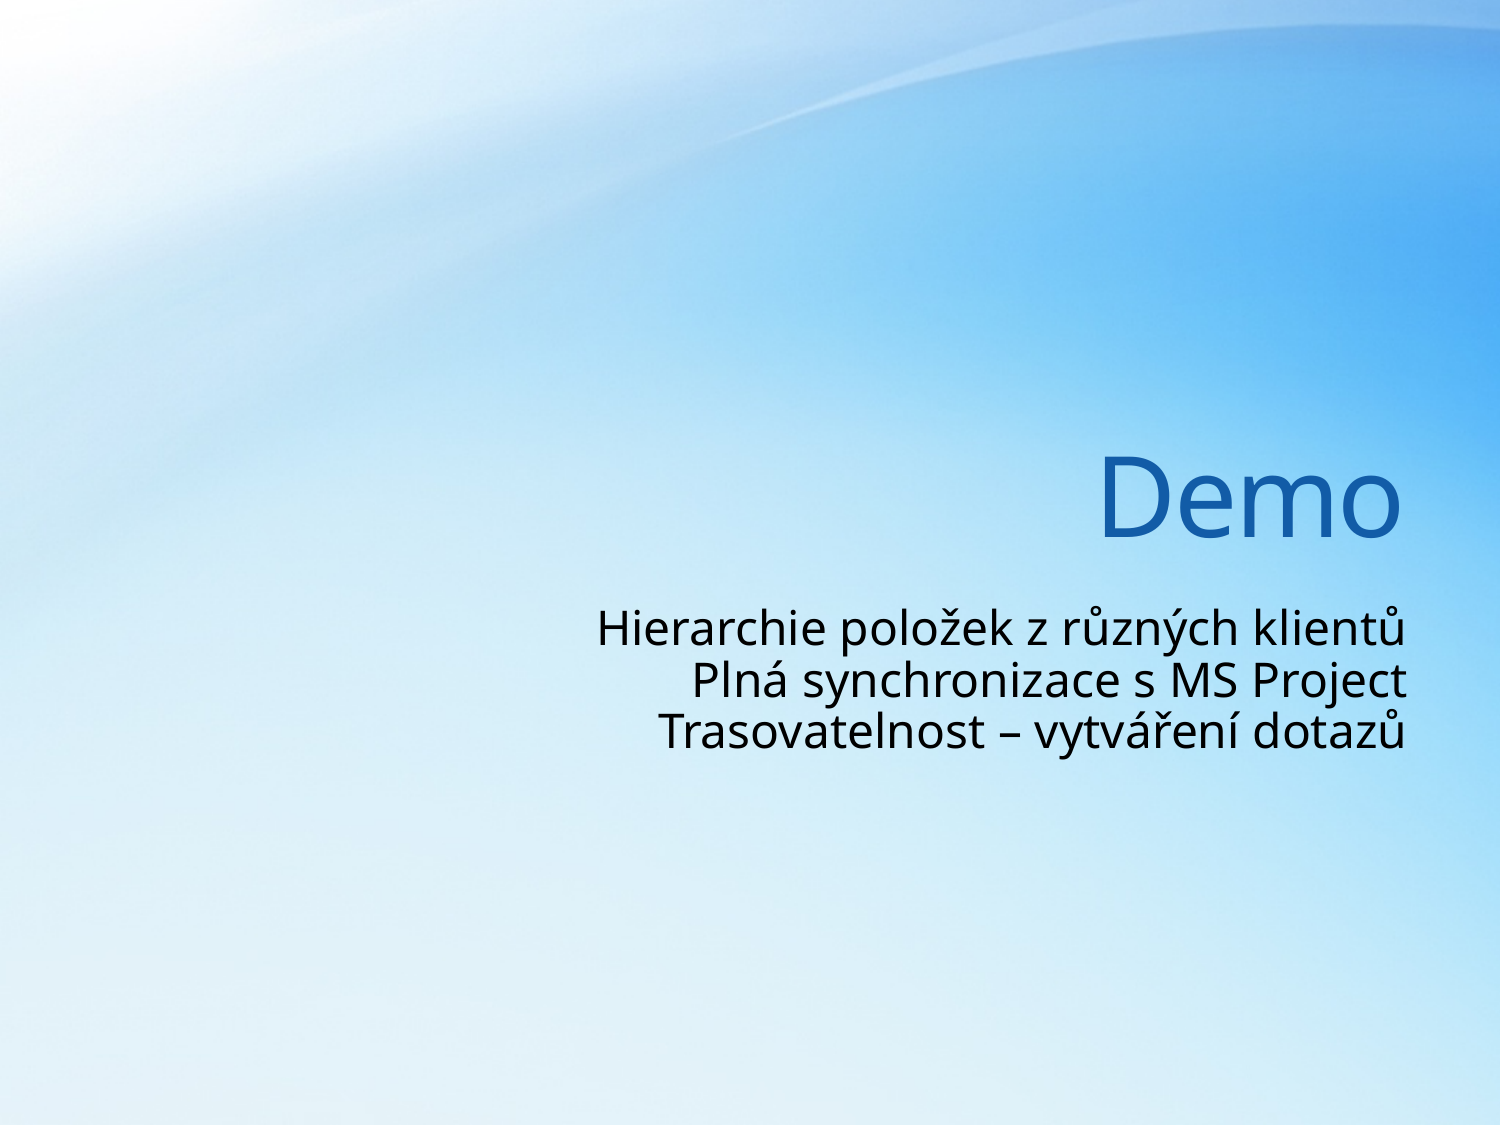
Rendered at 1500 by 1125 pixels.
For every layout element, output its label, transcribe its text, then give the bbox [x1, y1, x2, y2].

subtitle Hierarchie položek z různých klientů Plná synchronizace s MS Project Trasovatelnost – vytváření dotazů [147, 604, 1409, 761]
picture [0, 0, 1500, 1125]
title Demo [88, 439, 1406, 563]
